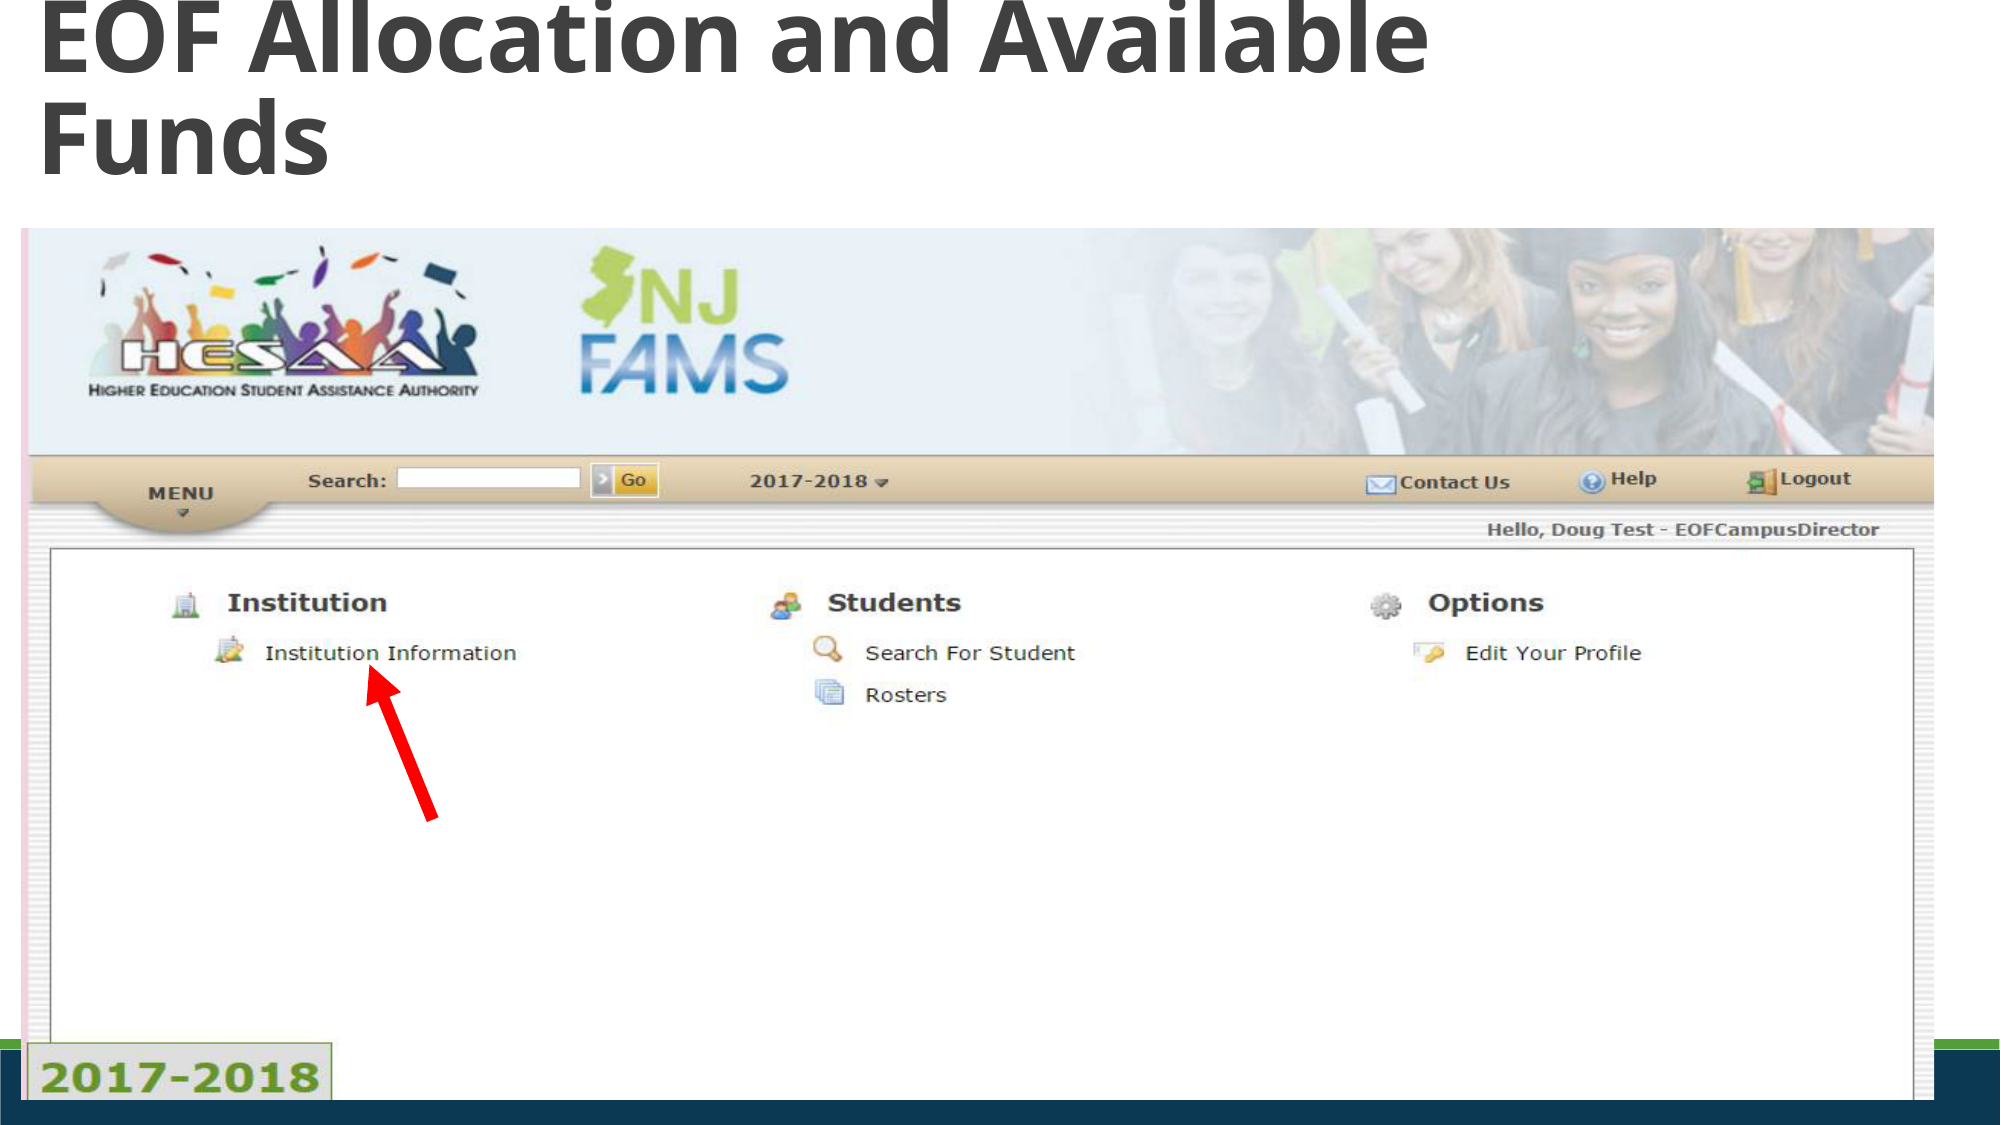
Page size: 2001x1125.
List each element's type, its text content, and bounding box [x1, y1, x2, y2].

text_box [369, 663, 434, 821]
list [20, 228, 1935, 1101]
title EOF Allocation and Available Funds [21, 27, 1699, 203]
